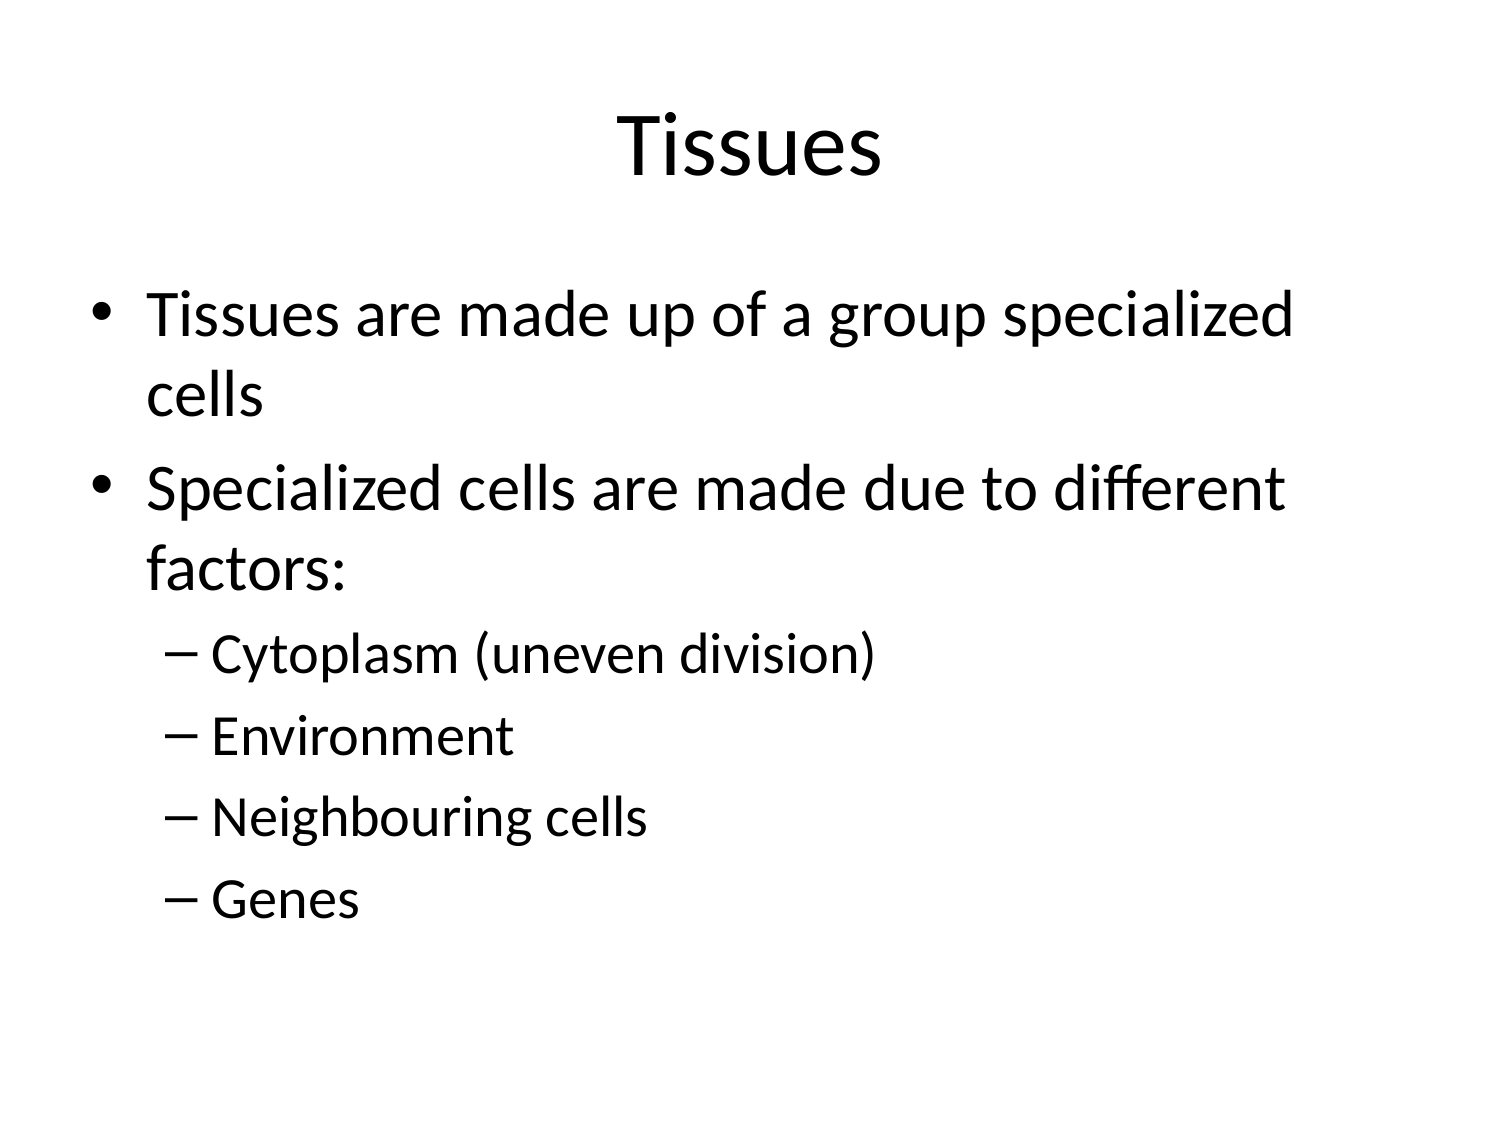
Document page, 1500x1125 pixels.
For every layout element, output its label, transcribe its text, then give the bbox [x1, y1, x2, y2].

title Tissues [75, 45, 1425, 233]
list Tissues are made up of a group specialized cells Specialized cells are made due to different factors: Cytoplasm (uneven division) Environment Neighbouring cells Genes [75, 262, 1425, 1005]
